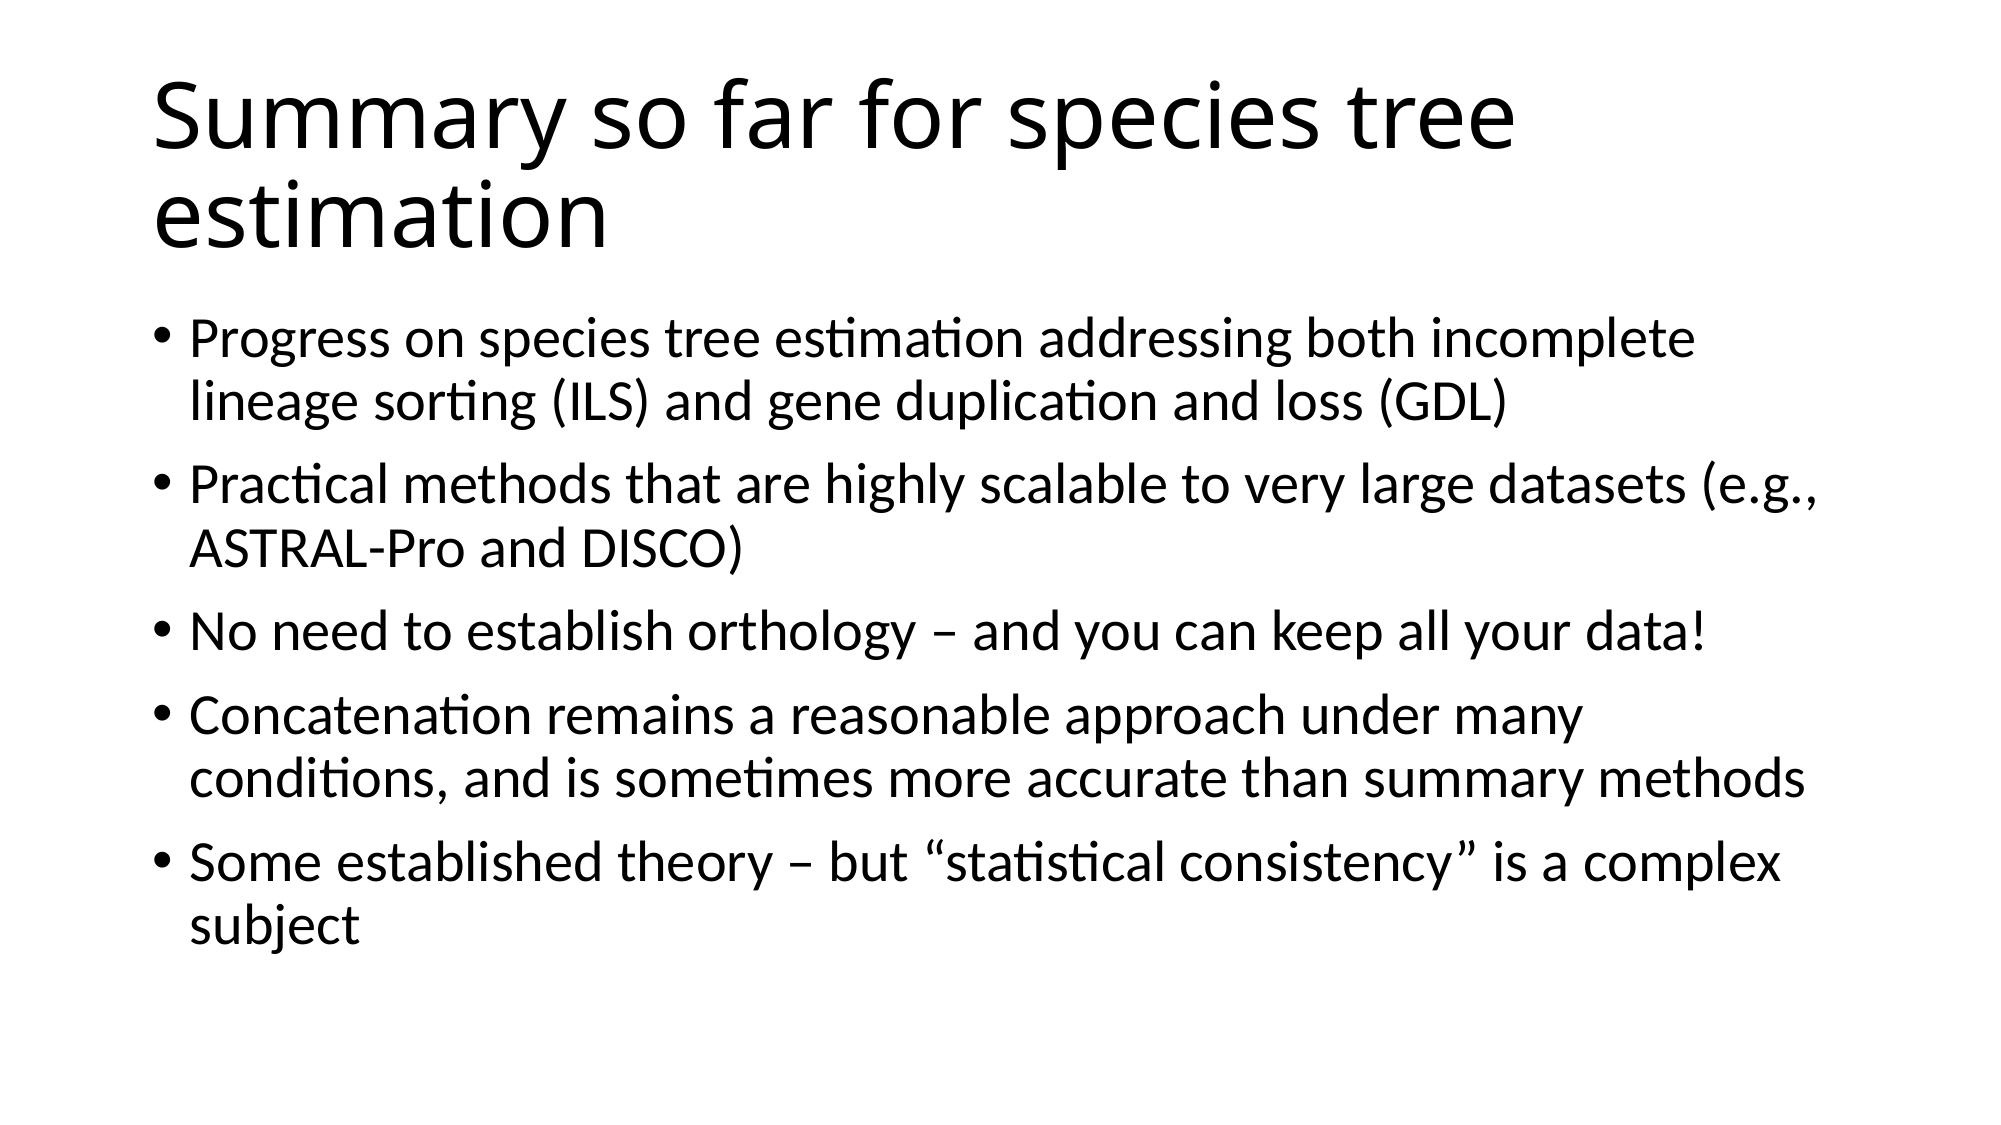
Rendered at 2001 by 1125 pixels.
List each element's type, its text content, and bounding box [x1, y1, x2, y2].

title Summary so far for species tree estimation [137, 59, 1863, 278]
list Progress on species tree estimation addressing both incomplete lineage sorting (ILS) and gene duplication and loss (GDL) Practical methods that are highly scalable to very large datasets (e.g., ASTRAL-Pro and DISCO) No need to establish orthology – and you can keep all your data! Concatenation remains a reasonable approach under many conditions, and is sometimes more accurate than summary methods Some established theory – but “statistical consistency” is a complex subject [137, 299, 1863, 1014]
